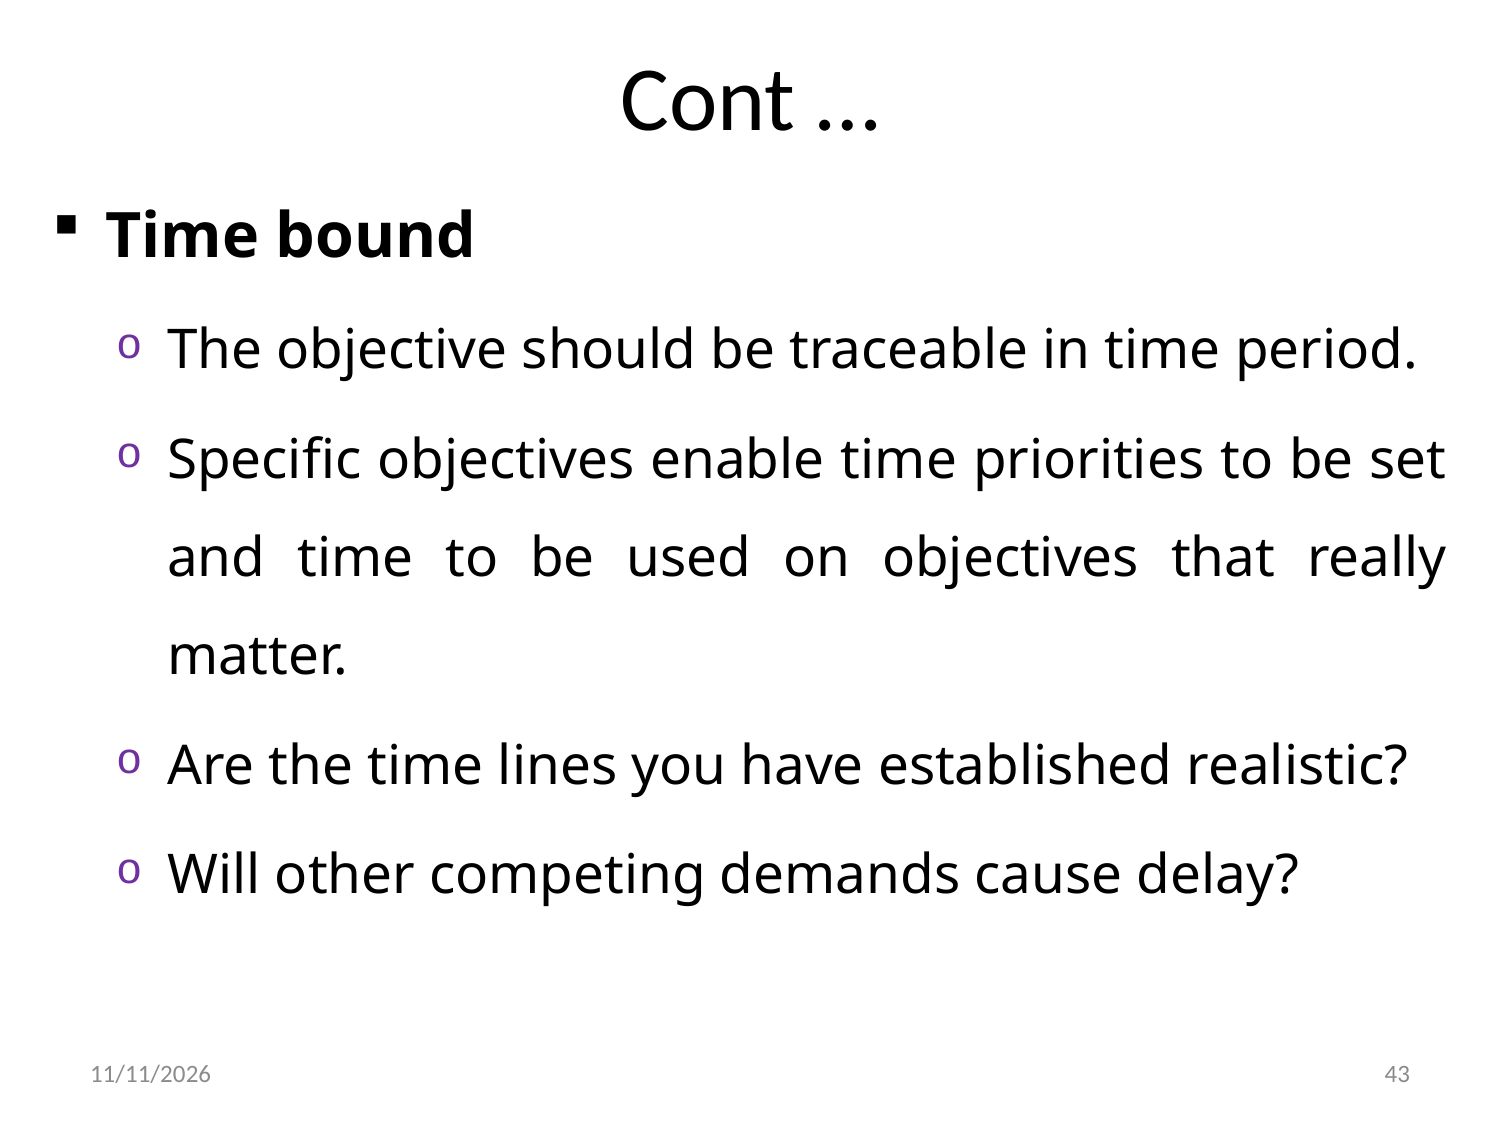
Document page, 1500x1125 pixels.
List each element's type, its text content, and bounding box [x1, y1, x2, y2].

slide_number 20-Feb-20 [75, 1042, 425, 1103]
slide_number 43 [1074, 1042, 1425, 1103]
title Cont … [75, 24, 1425, 163]
list Time bound The objective should be traceable in time period. Specific objectives enable time priorities to be set and time to be used on objectives that really matter. Are the time lines you have established realistic? Will other competing demands cause delay? [37, 187, 1463, 1063]
